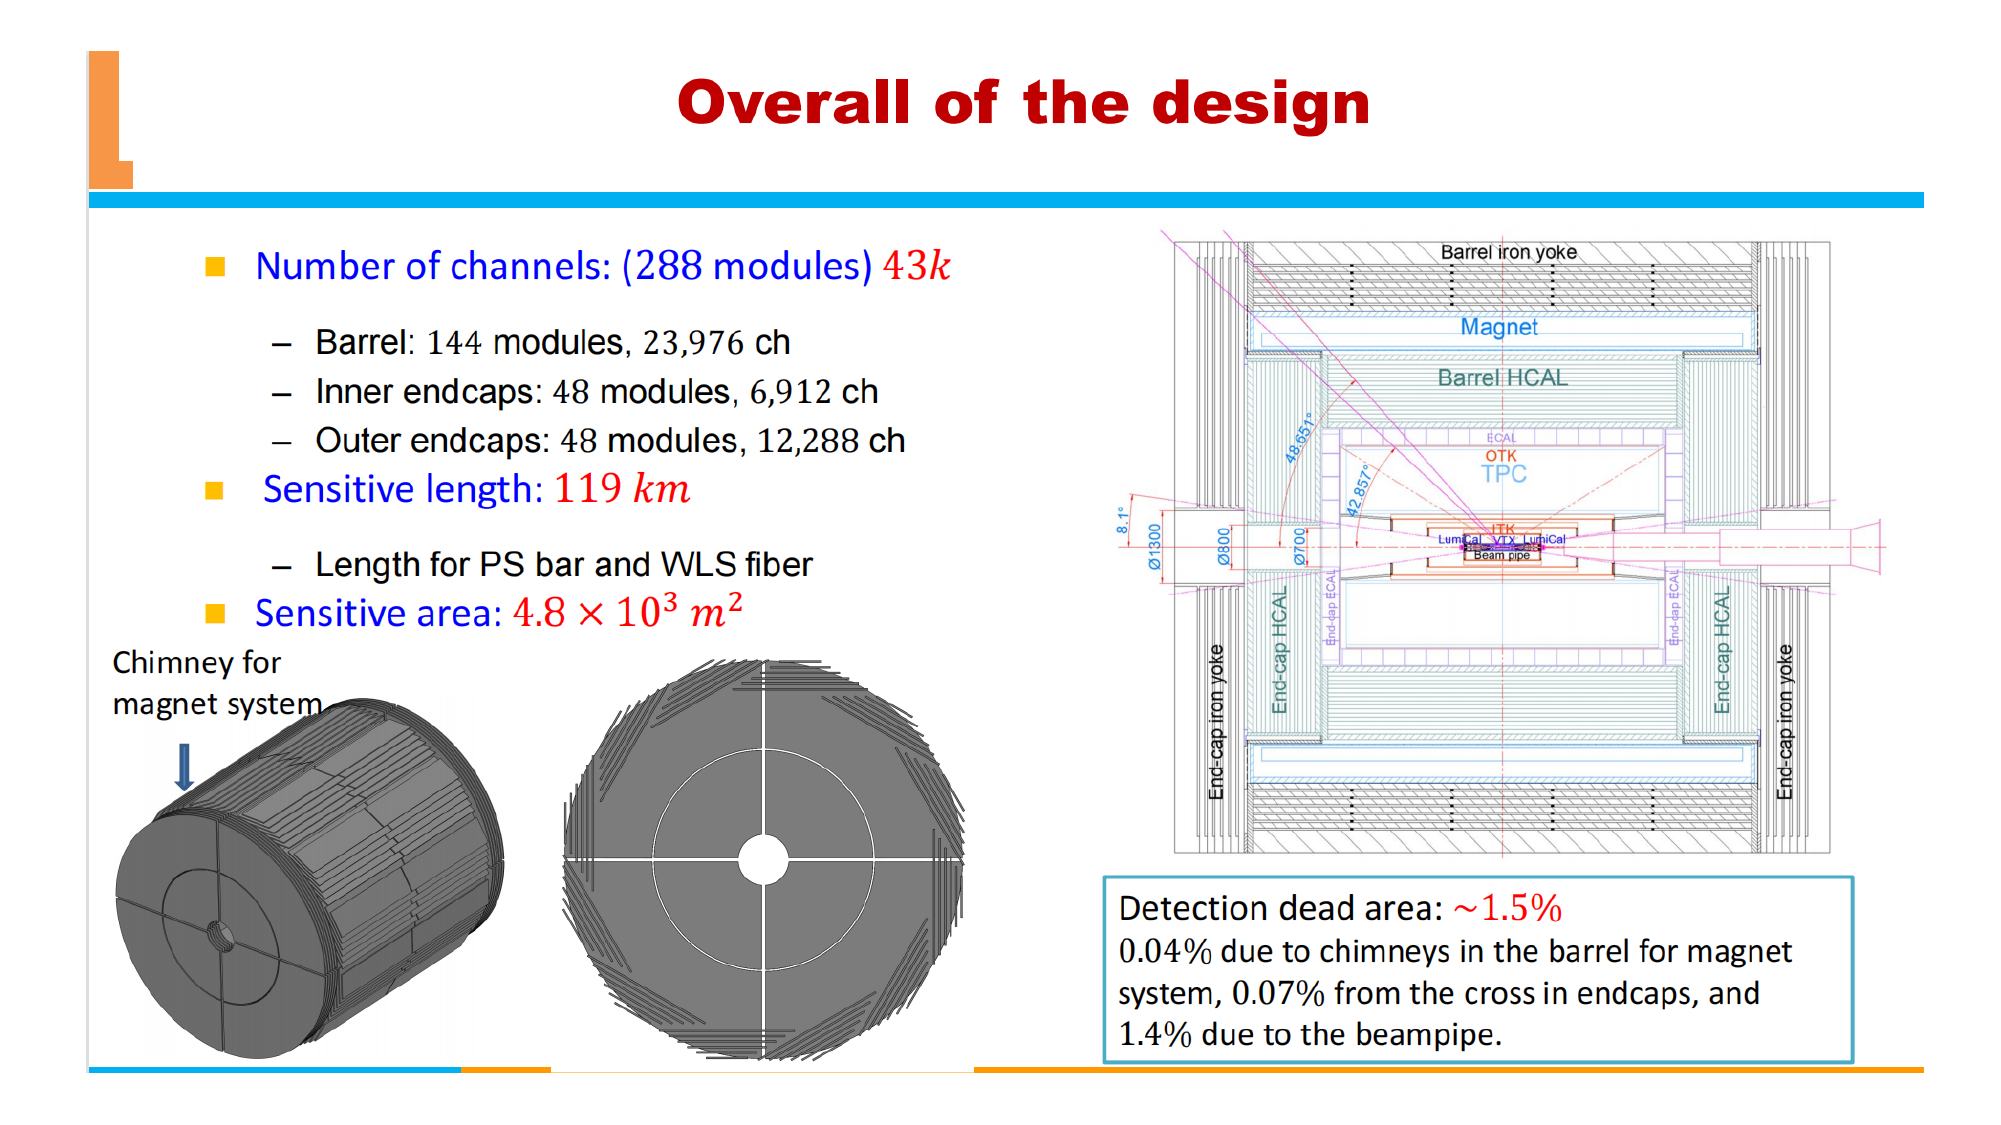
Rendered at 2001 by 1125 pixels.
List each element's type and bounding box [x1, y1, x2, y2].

list [86, 51, 1924, 1074]
